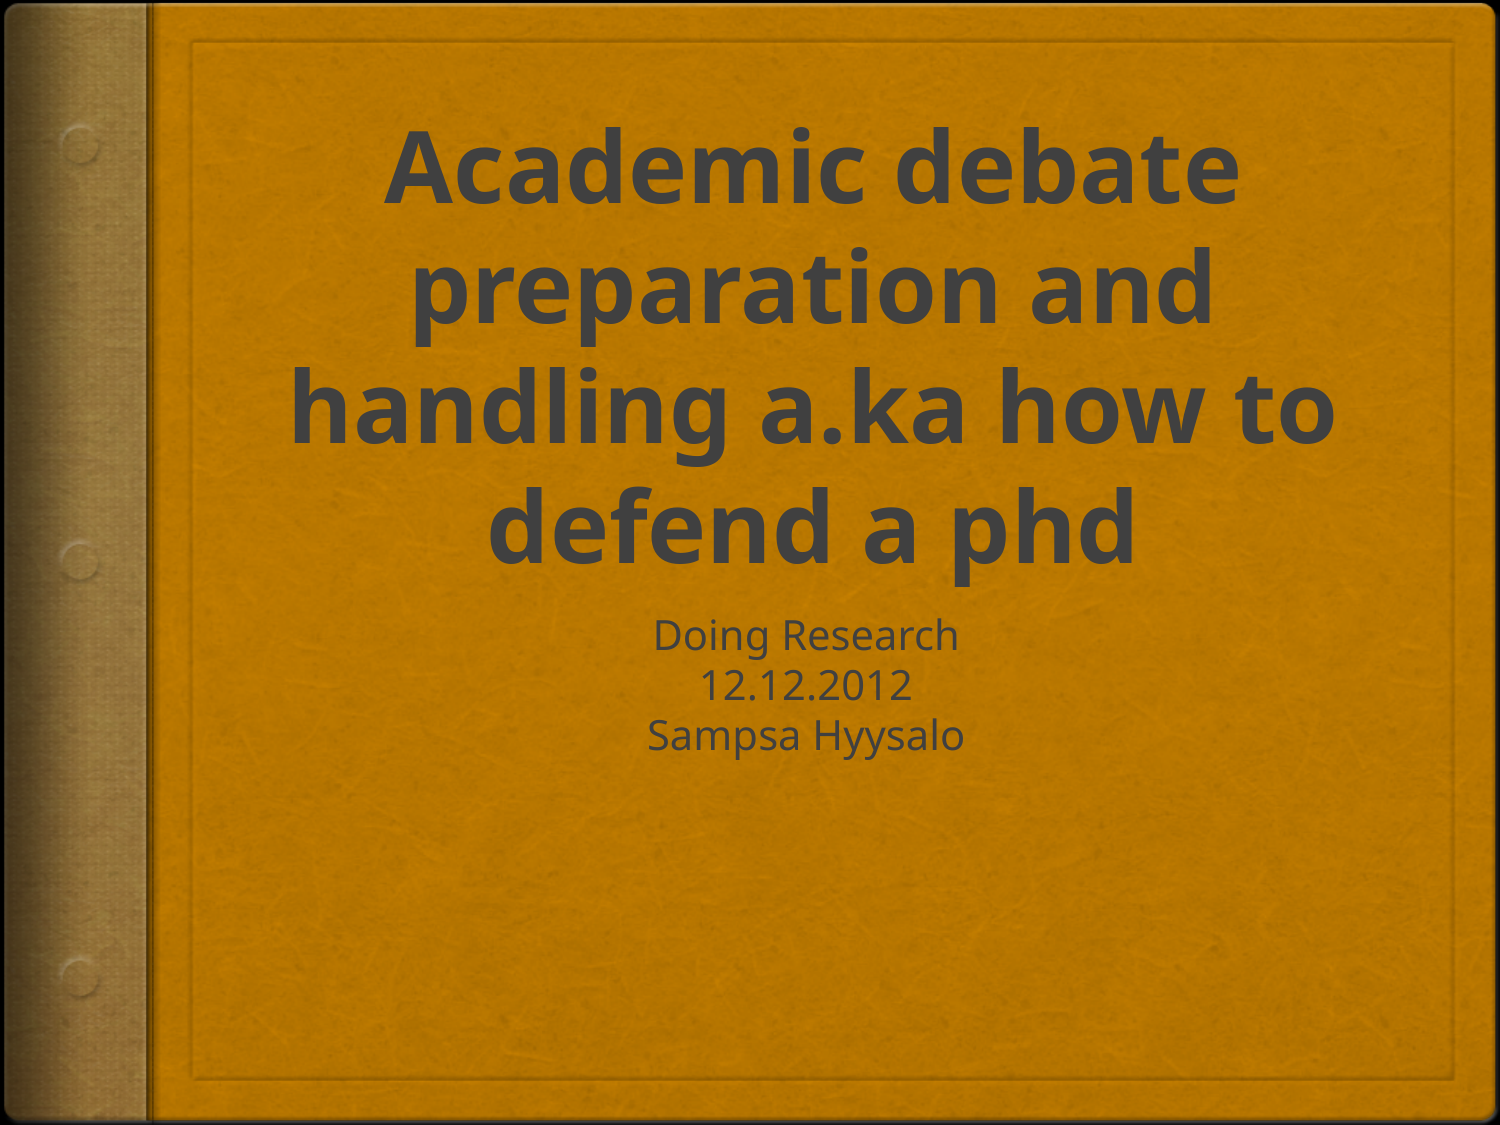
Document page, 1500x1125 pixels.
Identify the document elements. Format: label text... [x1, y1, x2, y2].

title Academic debate preparation and handling a.ka how to defend a phd [181, 349, 1447, 591]
subtitle Doing Research 12.12.2012 Sampsa Hyysalo [225, 601, 1388, 889]
picture [0, 0, 1500, 1125]
